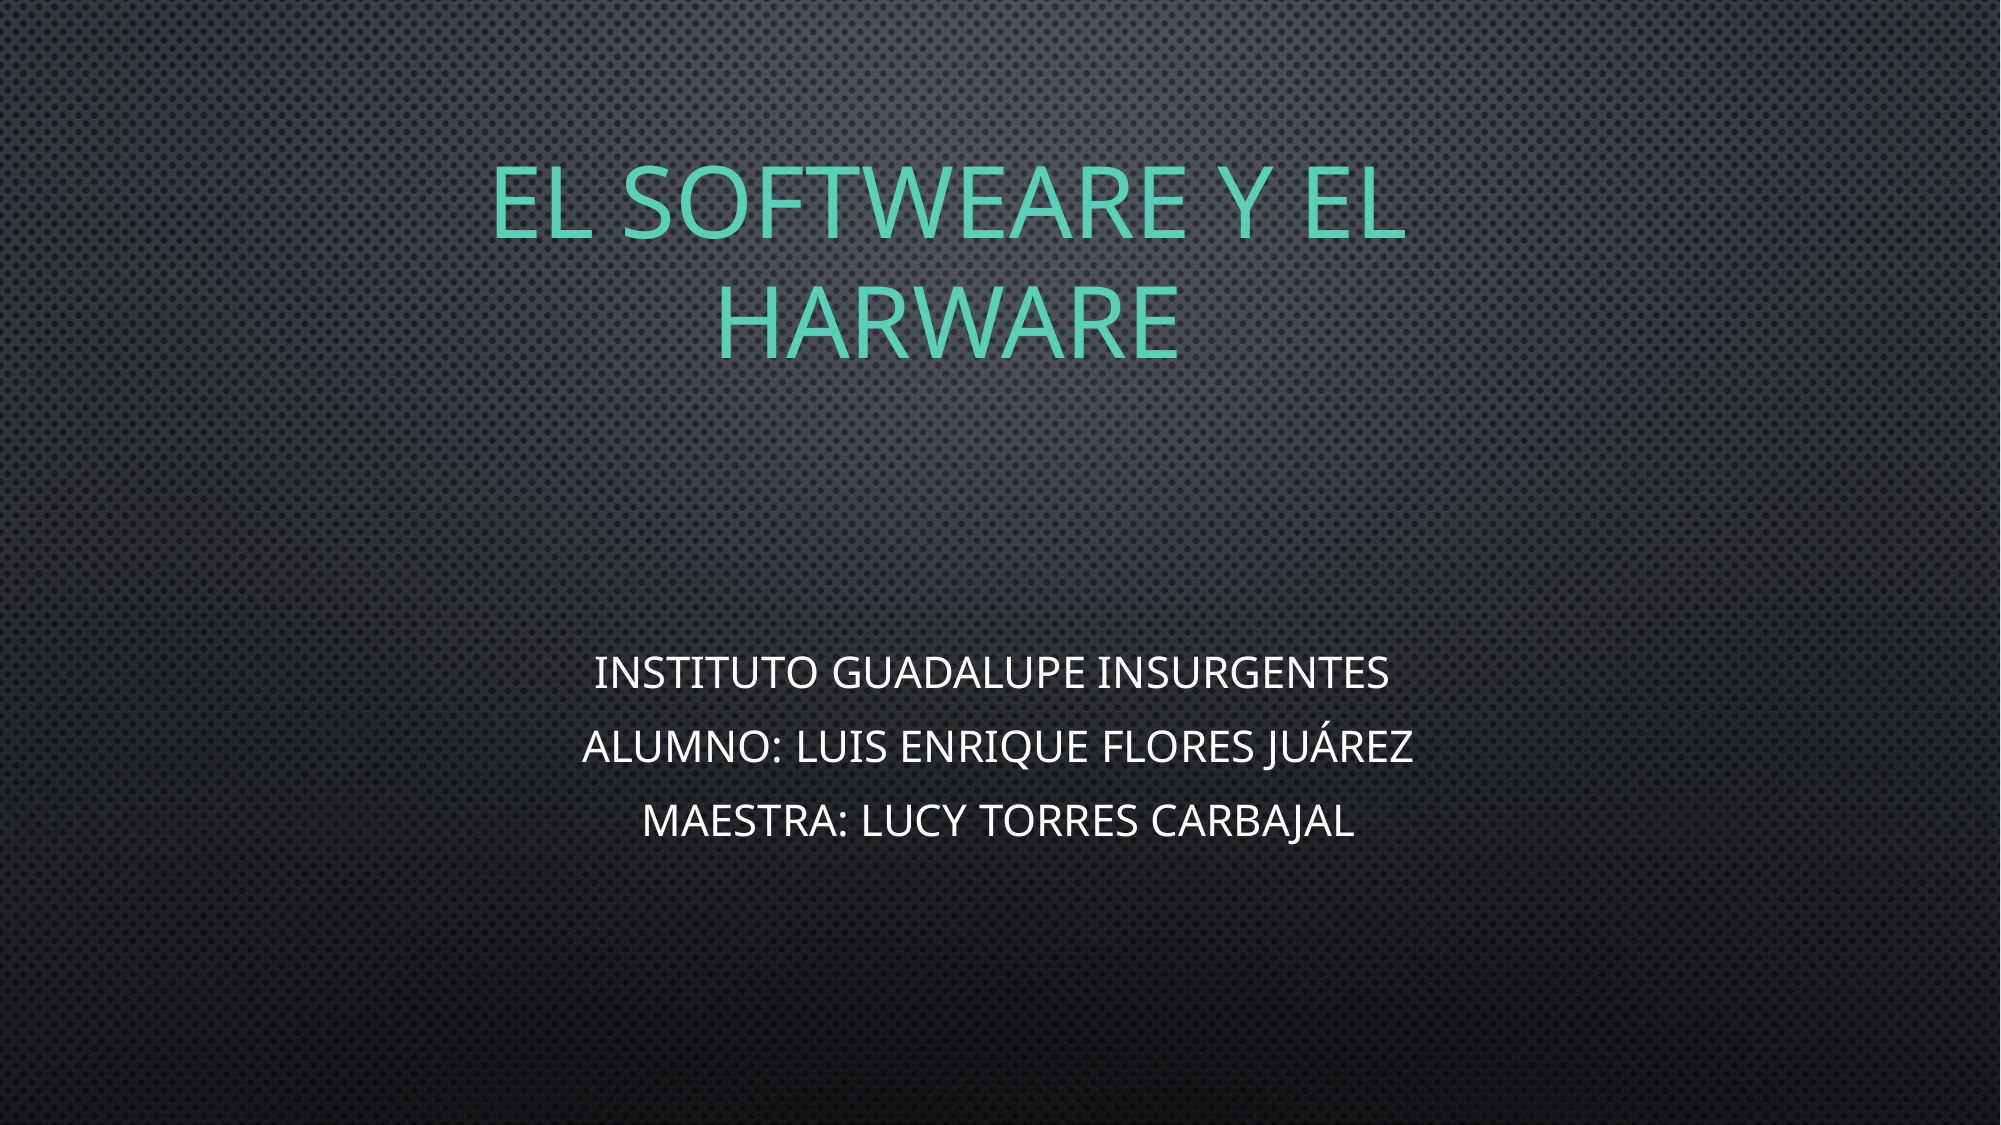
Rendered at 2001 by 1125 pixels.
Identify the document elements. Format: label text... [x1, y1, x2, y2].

title EL SOFTWEARE Y EL HARWARE [328, 47, 1567, 386]
subtitle INSTITUTO GUADALUPE INSURGENTES ALUMNO: LUIS ENRIQUE FLORES JUÁREZ MAESTRA: LUCY TORRES CARBAJAL [287, 637, 1711, 950]
